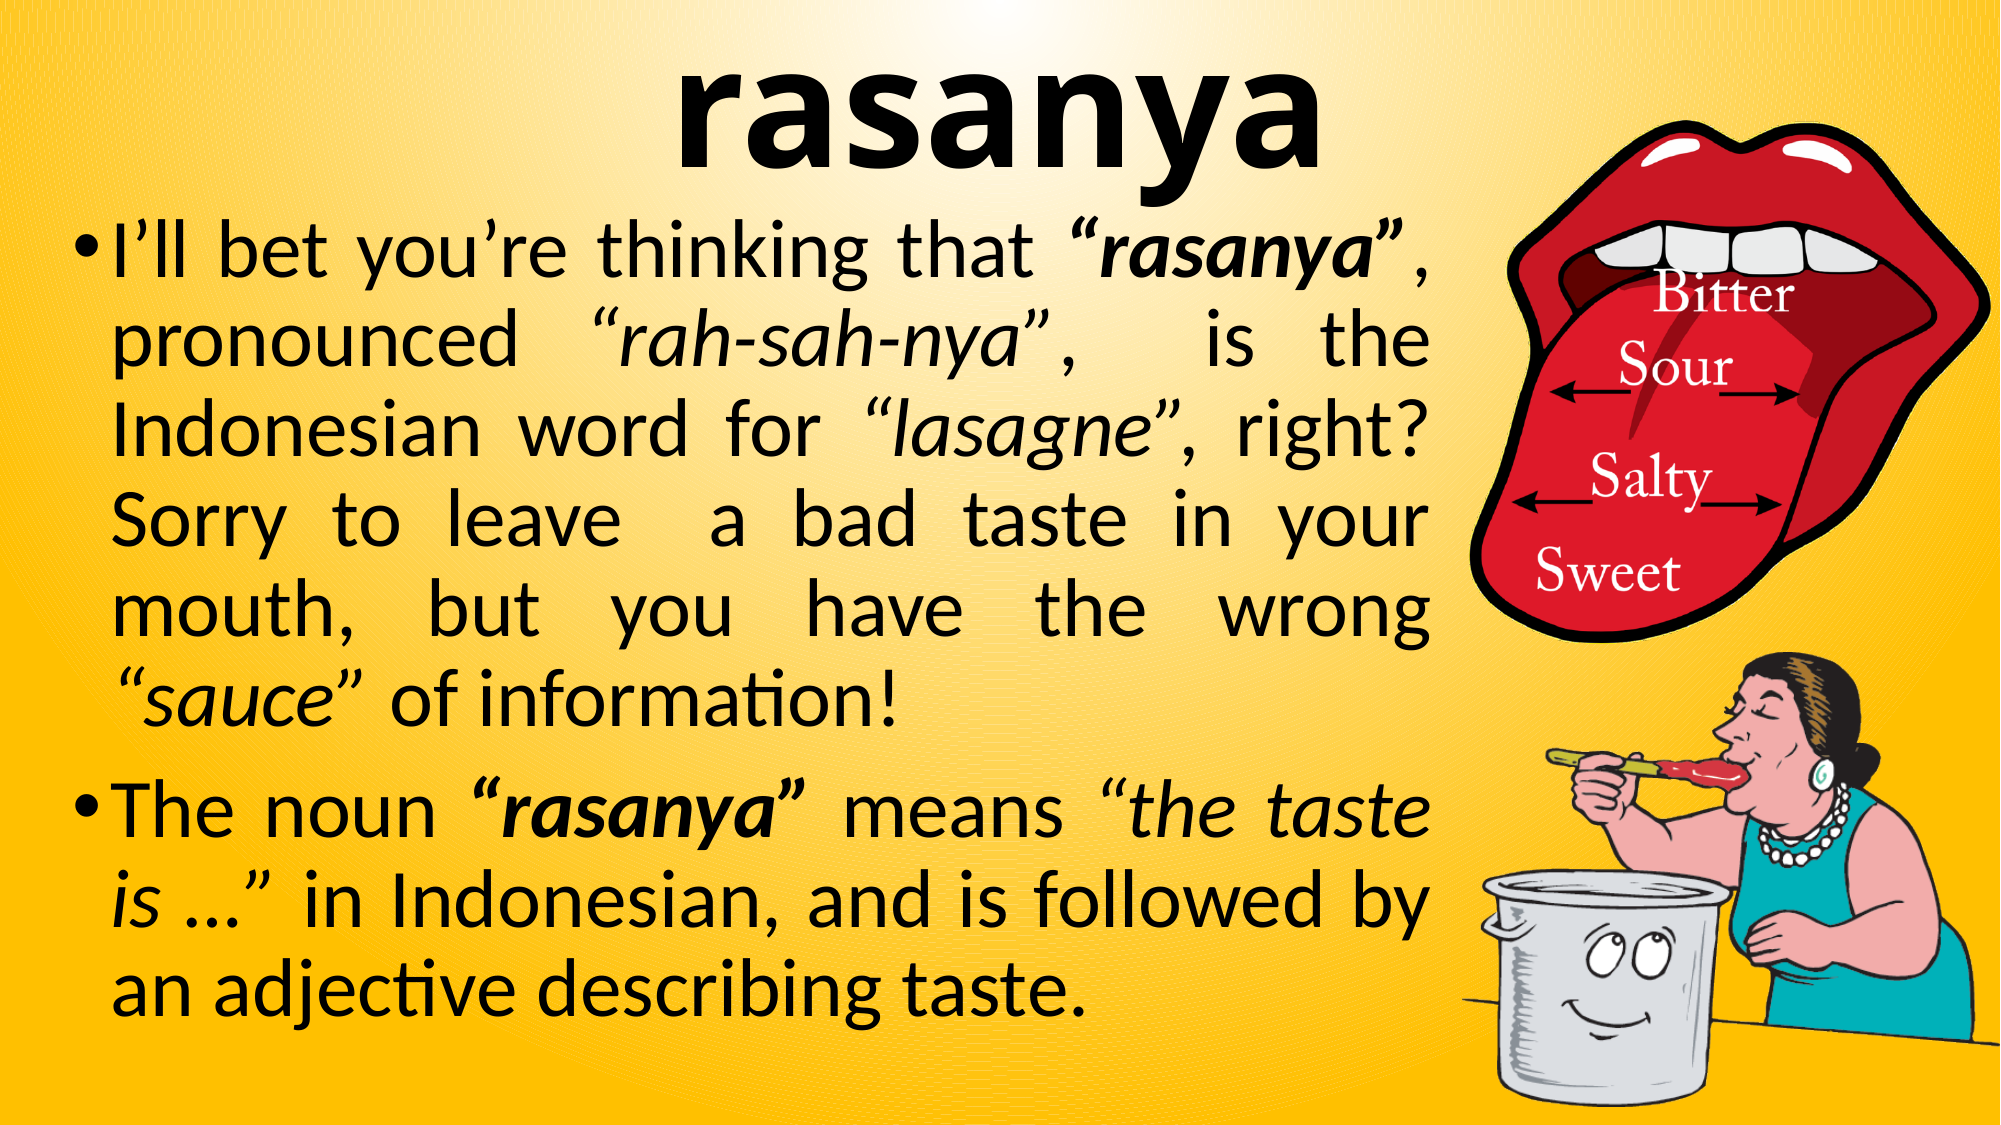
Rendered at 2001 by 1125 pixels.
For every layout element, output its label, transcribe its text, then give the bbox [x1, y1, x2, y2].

title rasanya [137, 4, 1863, 222]
list I’ll bet you’re thinking that “rasanya”, pronounced “rah-sah-nya”, is the Indonesian word for “lasagne”, right? Sorry to leave a bad taste in your mouth, but you have the wrong “sauce” of information! The noun “rasanya” means “the taste is …” in Indonesian, and is followed by an adjective describing taste. [57, 197, 1448, 1062]
picture [1462, 115, 2000, 1107]
